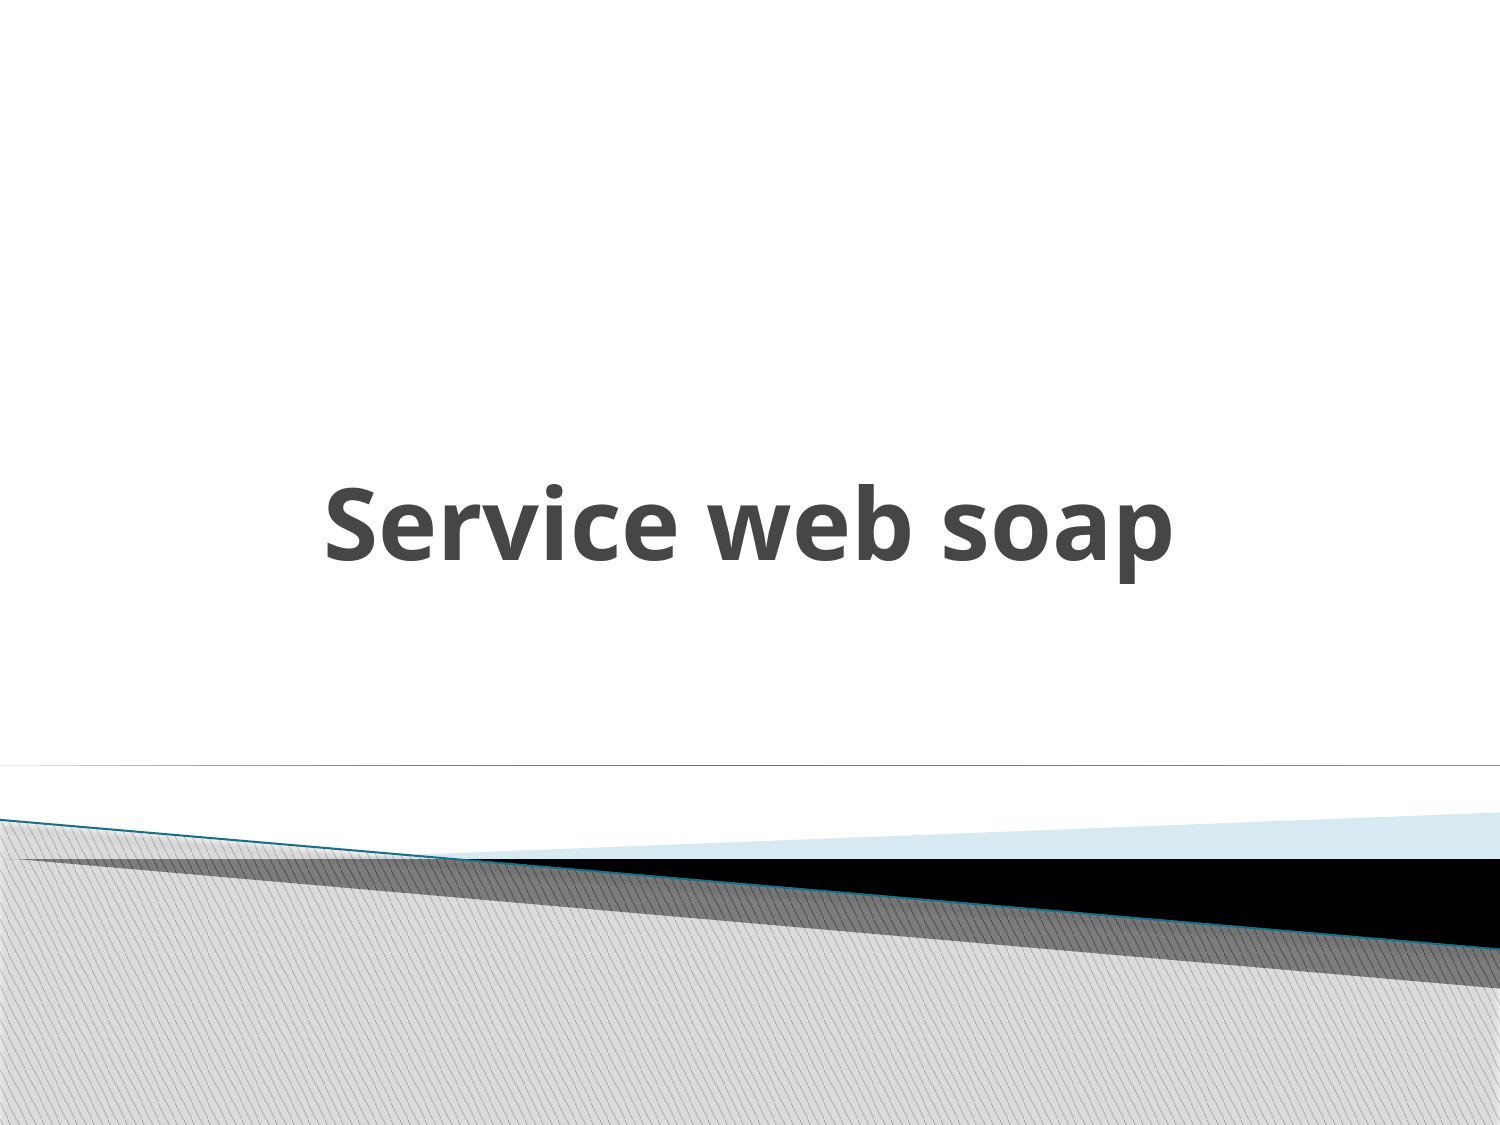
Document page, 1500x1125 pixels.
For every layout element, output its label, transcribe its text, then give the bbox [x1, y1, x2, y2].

title Service web soap [112, 287, 1388, 588]
picture [5, 859, 1500, 989]
